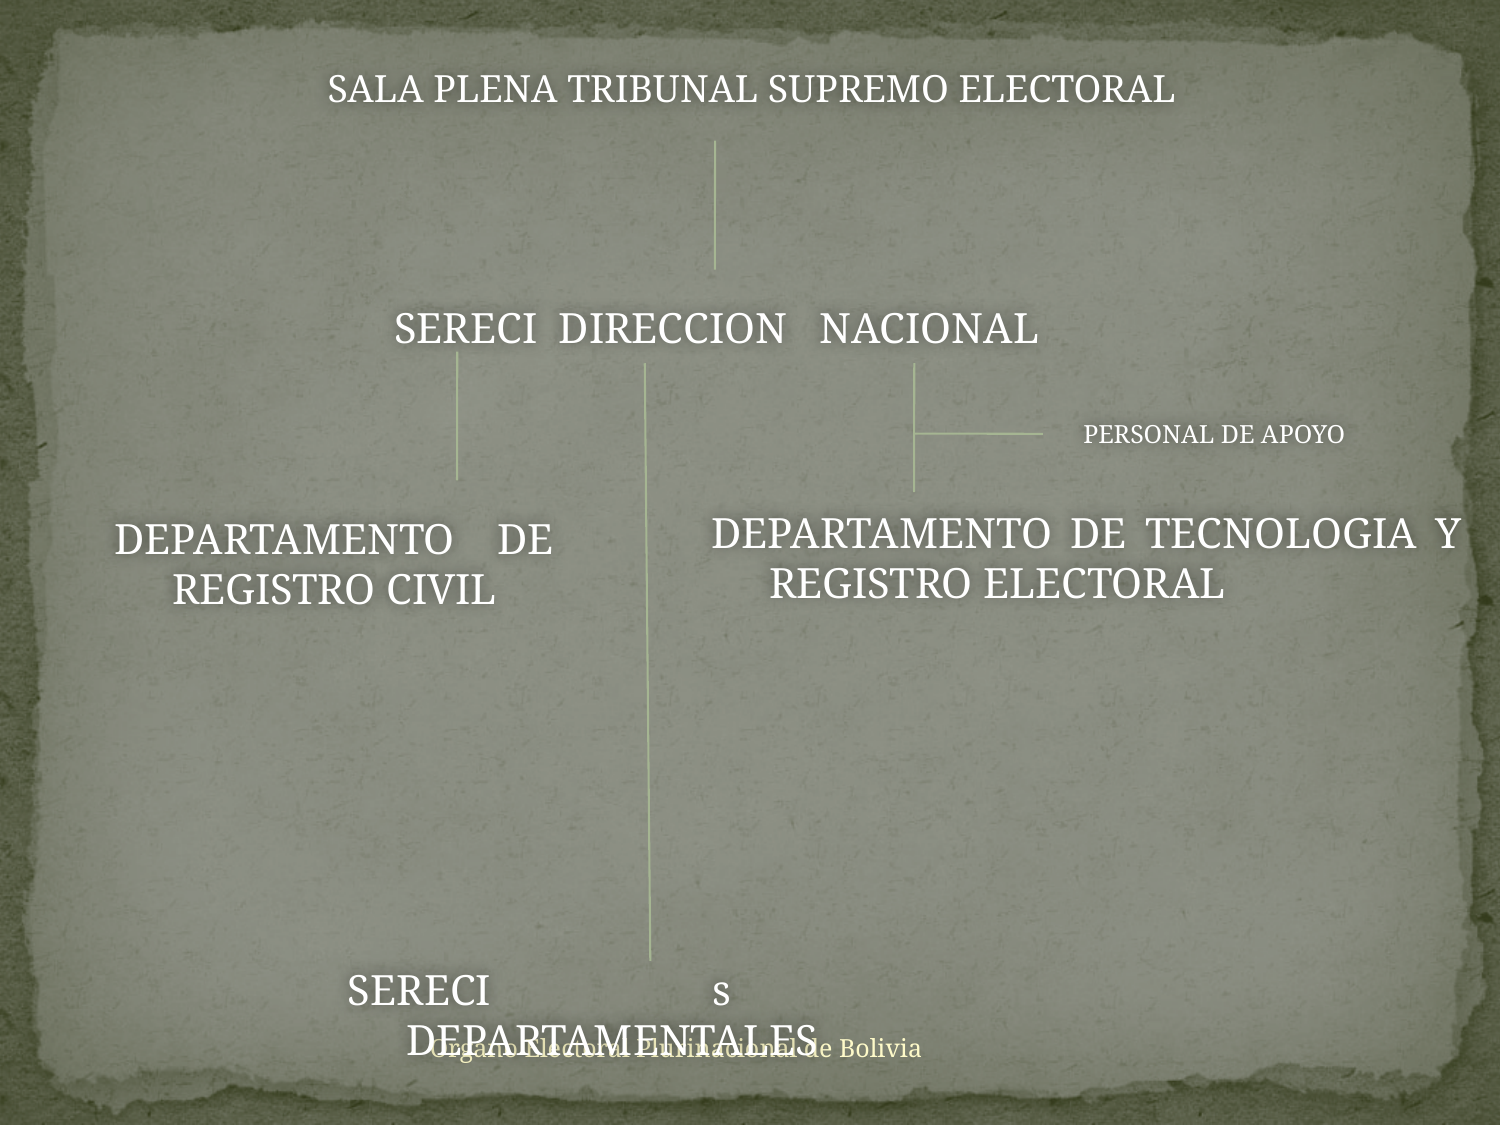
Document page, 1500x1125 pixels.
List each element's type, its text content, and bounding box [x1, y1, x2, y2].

text_box SERECI DIRECCION NACIONAL [376, 283, 1101, 373]
text_box DEPARTAMENTO DE TECNOLOGIA Y REGISTRO ELECTORAL [693, 505, 1499, 608]
footer Organo Electoral Plurinacional de Bolivia [350, 1017, 938, 1081]
text_box DEPARTAMENTO DE REGISTRO CIVIL [96, 506, 572, 619]
text_box PERSONAL DE APOYO [1068, 412, 1428, 456]
text_box SALA PLENA TRIBUNAL SUPREMO ELECTORAL [308, 50, 1216, 126]
text_box SERECI s DEPARTAMENTALES [329, 962, 972, 1066]
